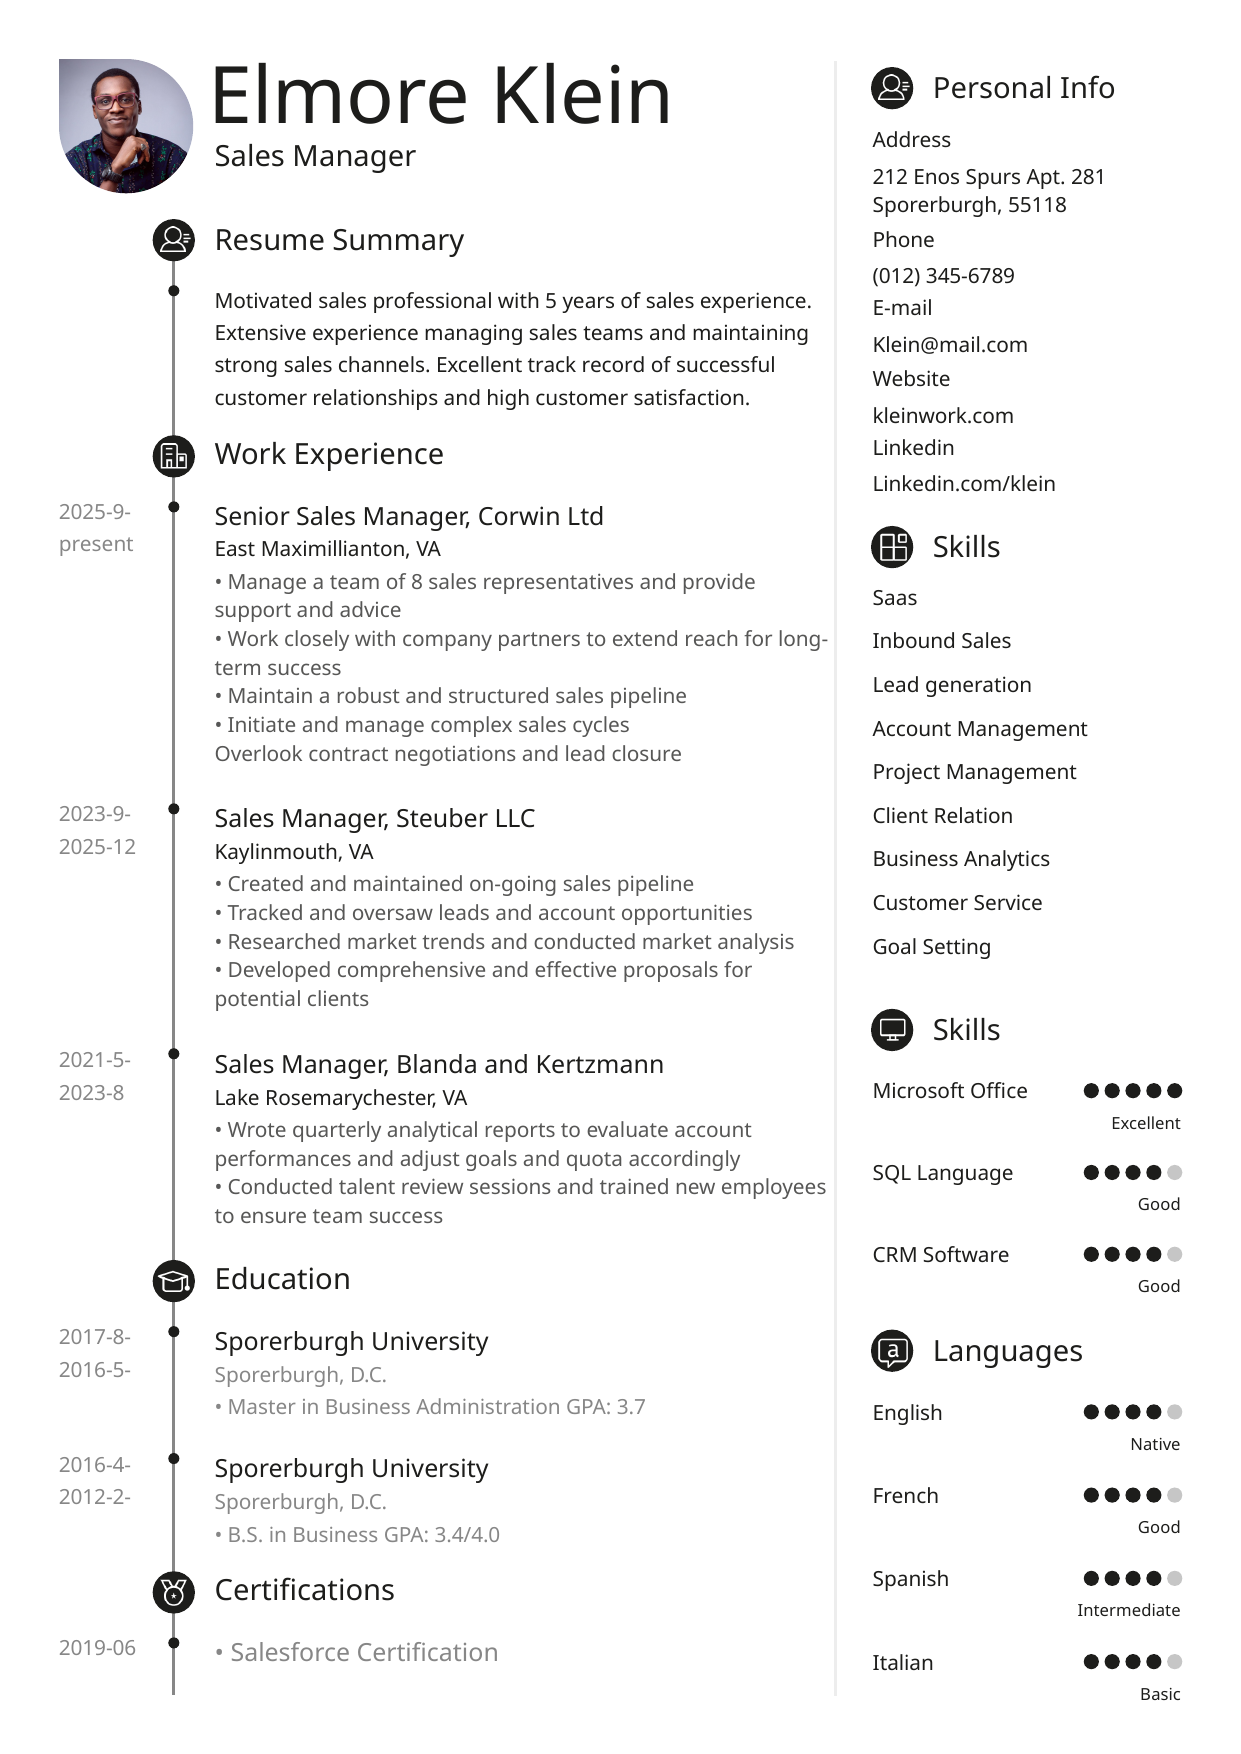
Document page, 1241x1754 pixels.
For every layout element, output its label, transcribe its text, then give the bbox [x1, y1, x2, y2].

picture [58, 58, 194, 194]
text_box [870, 1008, 1233, 1052]
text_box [152, 218, 196, 262]
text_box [214, 1038, 831, 1226]
text_box Work Experience [214, 435, 724, 471]
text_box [872, 1565, 1183, 1621]
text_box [152, 1571, 196, 1614]
text_box Education [214, 1260, 724, 1296]
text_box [214, 1316, 831, 1413]
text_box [207, 44, 725, 174]
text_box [870, 525, 1233, 959]
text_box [214, 793, 831, 1009]
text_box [872, 1399, 1183, 1455]
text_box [870, 1329, 1233, 1373]
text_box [214, 490, 831, 765]
text_box • Salesforce Certification [214, 1627, 831, 1667]
text_box Certifications [214, 1571, 724, 1607]
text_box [152, 434, 196, 478]
text_box Motivated sales professional with 5 years of sales experience. Extensive experience managing sales teams and maintaining strong sales channels. Excellent track record of successful customer relationships and high customer satisfaction. [214, 279, 831, 410]
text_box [872, 1482, 1183, 1538]
text_box Resume Summary [214, 221, 724, 257]
text_box 2023-9- 2025-12 [58, 793, 161, 859]
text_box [872, 1241, 1183, 1297]
text_box 2016-4- 2012-2- [58, 1443, 161, 1509]
text_box 2019-06 [58, 1627, 161, 1660]
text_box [872, 1159, 1183, 1215]
text_box 2025-9- present [58, 490, 161, 556]
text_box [872, 1077, 1183, 1133]
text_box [872, 1648, 1183, 1704]
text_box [870, 66, 1233, 493]
text_box 2021-5- 2023-8 [58, 1039, 161, 1105]
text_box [214, 1443, 831, 1540]
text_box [152, 1259, 196, 1303]
text_box 2017-8- 2016-5- [58, 1316, 161, 1382]
picture [878, 1336, 908, 1368]
